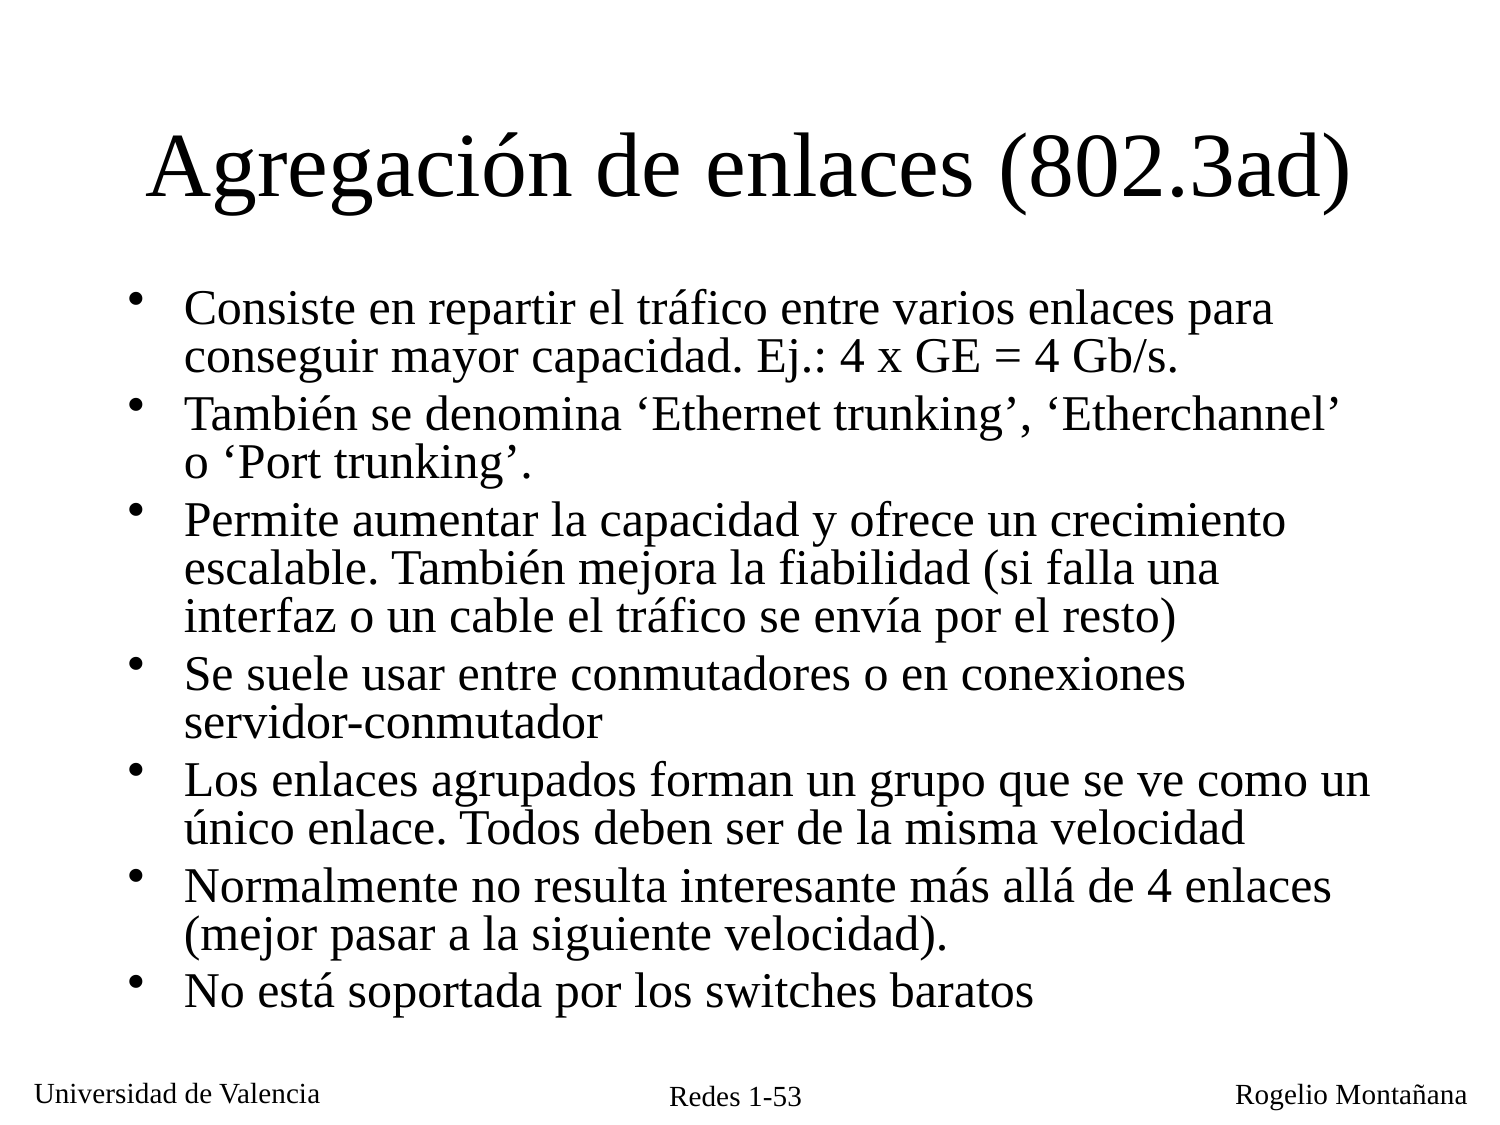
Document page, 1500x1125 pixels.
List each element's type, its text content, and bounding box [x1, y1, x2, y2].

title Agregación de enlaces (802.3ad) [112, 66, 1388, 255]
list Consiste en repartir el tráfico entre varios enlaces para conseguir mayor capacidad. Ej.: 4 x GE = 4 Gb/s. También se denomina ‘Ethernet trunking’, ‘Etherchannel’ o ‘Port trunking’. Permite aumentar la capacidad y ofrece un crecimiento escalable. También mejora la fiabilidad (si falla una interfaz o un cable el tráfico se envía por el resto) Se suele usar entre conmutadores o en conexiones servidor-conmutador Los enlaces agrupados forman un grupo que se ve como un único enlace. Todos deben ser de la misma velocidad Normalmente no resulta interesante más allá de 4 enlaces (mejor pasar a la siguiente velocidad). No está soportada por los switches baratos [112, 278, 1388, 1001]
